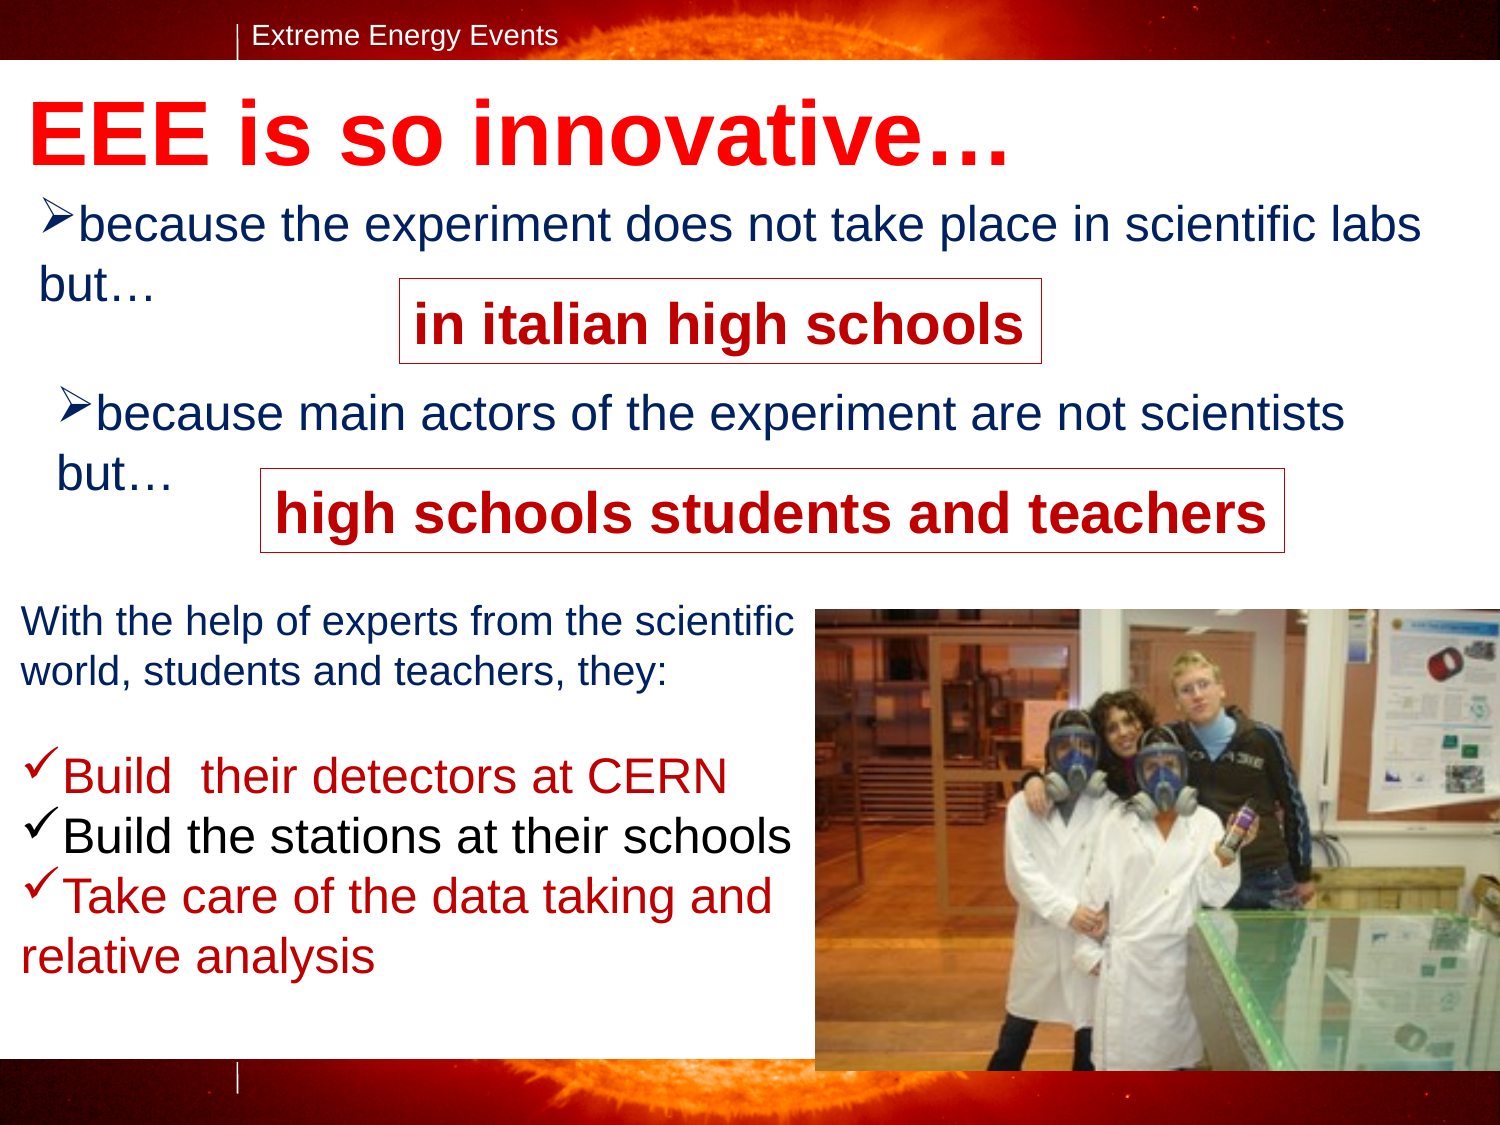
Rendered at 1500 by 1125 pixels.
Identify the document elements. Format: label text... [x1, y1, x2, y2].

text_box in italian high schools [399, 278, 1042, 364]
text_box because the experiment does not take place in scientific labs but… [23, 184, 1459, 390]
text_box EEE is so innovative… [13, 66, 1032, 191]
text_box high schools students and teachers [260, 468, 1285, 553]
picture [0, 609, 1500, 1125]
text_box With the help of experts from the scientific world, students and teachers, they: Build their detectors at CERN Build the stations at their schools Take care of the data taking and relative analysis [5, 586, 845, 1121]
picture [0, 0, 1500, 60]
text_box because main actors of the experiment are not scientists but… [41, 373, 1477, 579]
